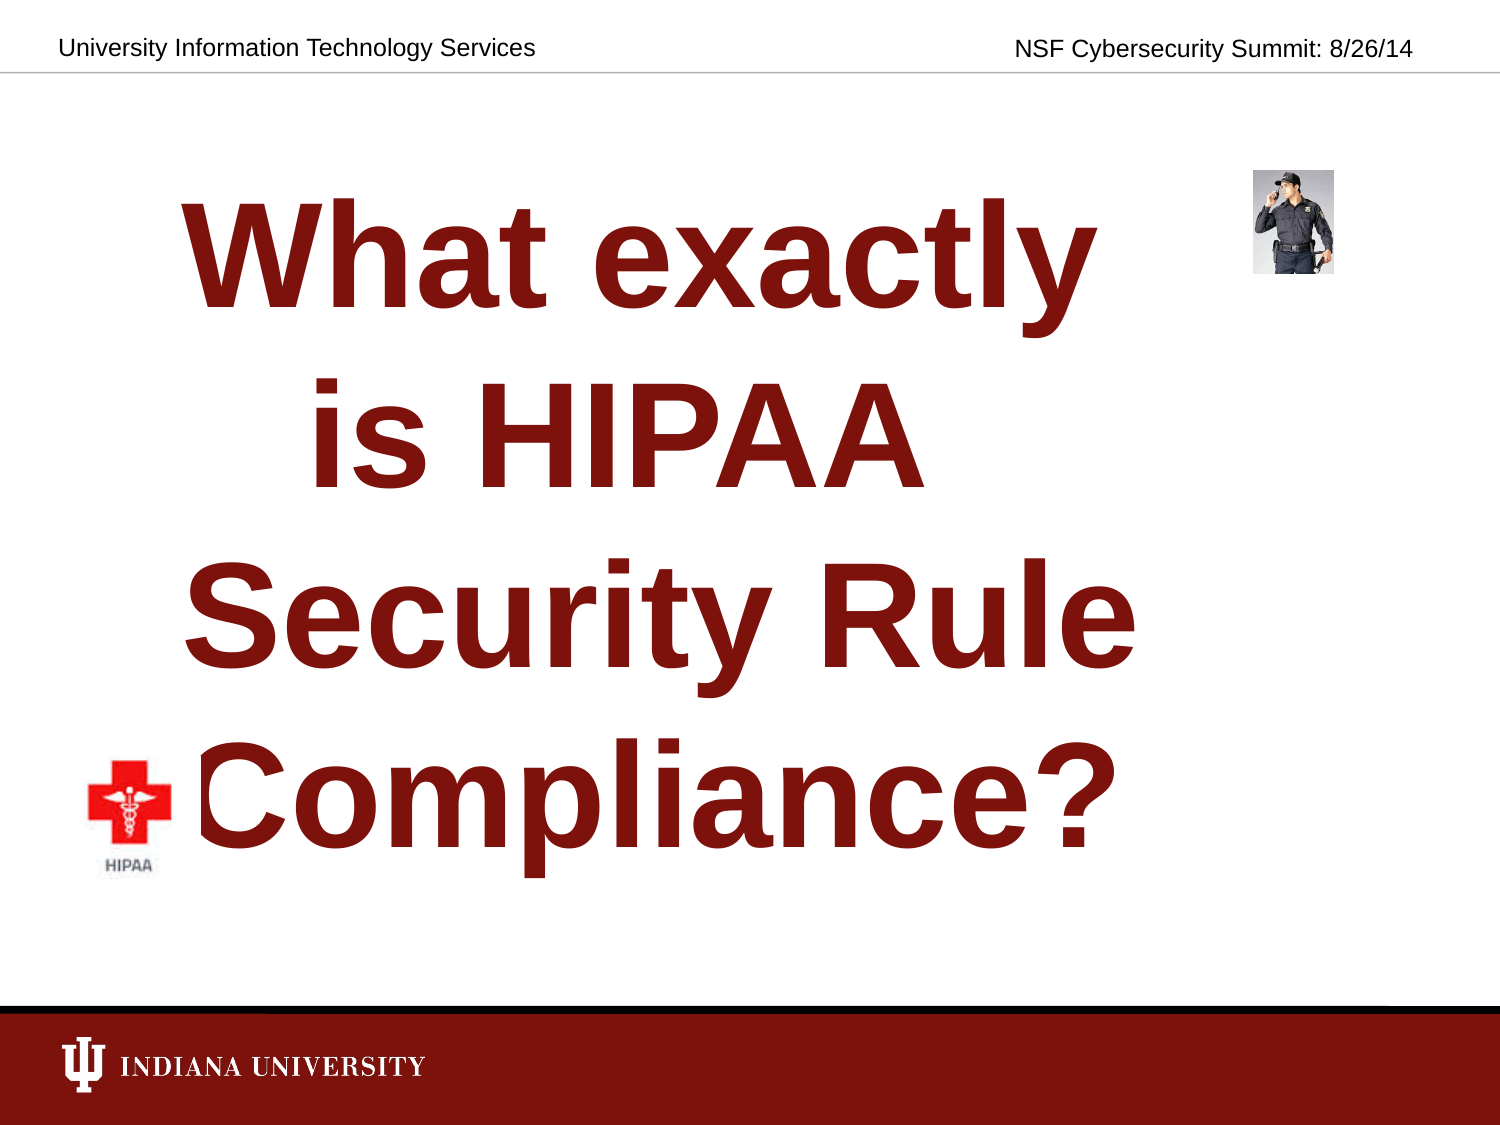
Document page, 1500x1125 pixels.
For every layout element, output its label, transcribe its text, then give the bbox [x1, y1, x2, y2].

picture [1253, 169, 1334, 275]
picture [62, 1037, 425, 1098]
title What exactly is HIPAA Security Rule Compliance? [166, 423, 1334, 611]
picture [60, 756, 201, 879]
